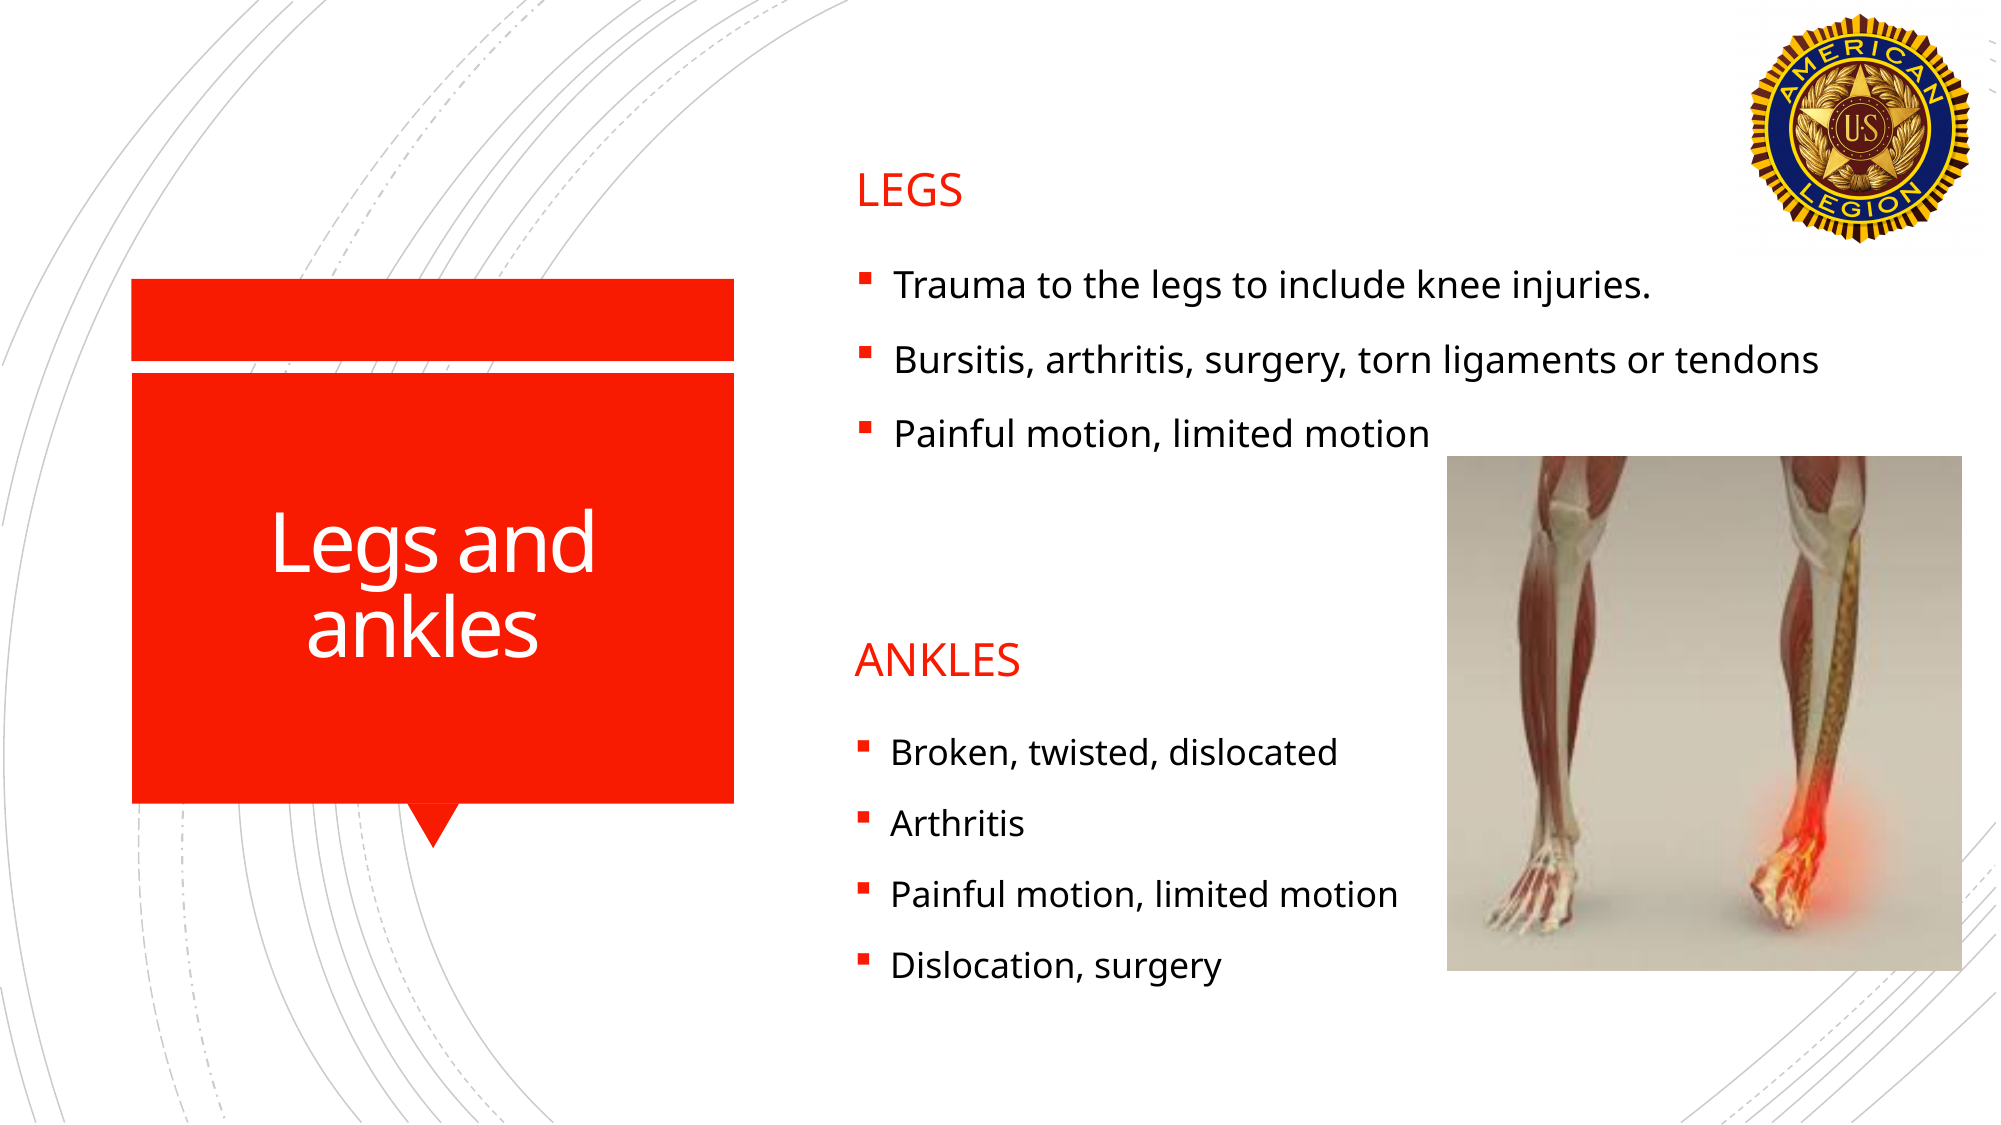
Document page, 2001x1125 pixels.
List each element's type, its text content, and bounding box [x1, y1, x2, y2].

list Legs [840, 131, 1731, 244]
picture [1446, 456, 1962, 972]
list Ankles [839, 601, 1446, 713]
picture [1731, 0, 1990, 258]
list Broken, twisted, dislocated Arthritis Painful motion, limited motion Dislocation, surgery [839, 713, 1868, 994]
list Trauma to the legs to include knee injuries. Bursitis, arthritis, surgery, torn ligaments or tendons Painful motion, limited motion [840, 244, 1869, 523]
title Legs and ankles [145, 387, 721, 792]
